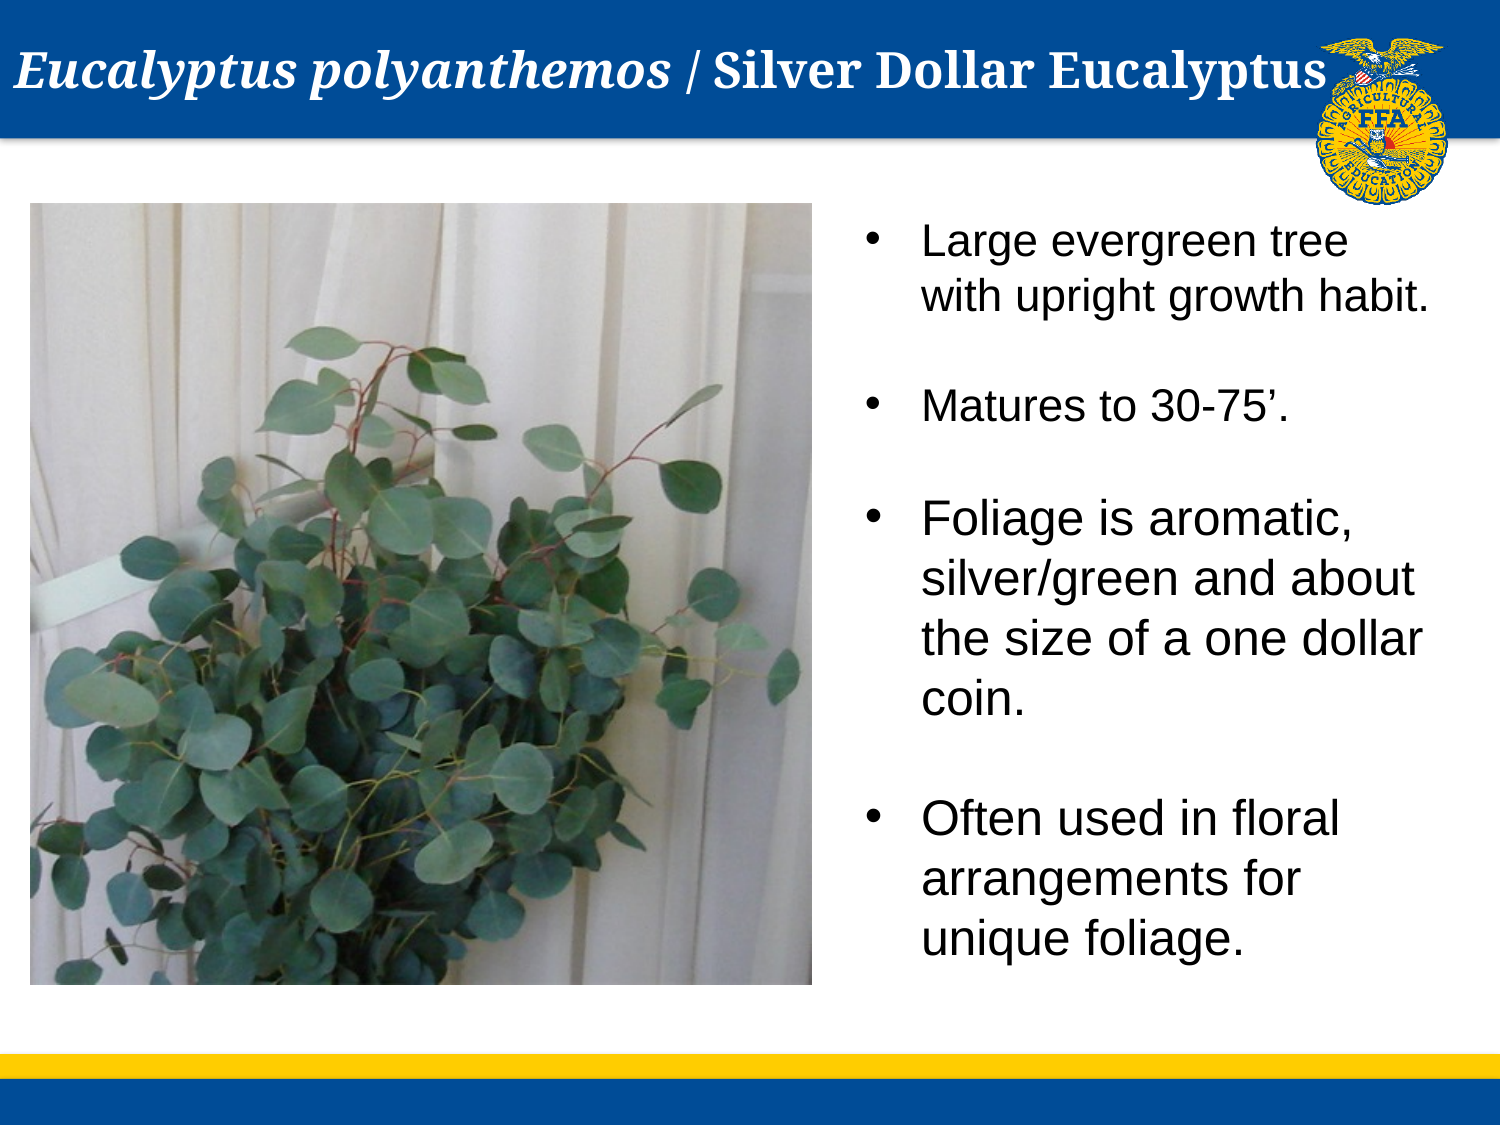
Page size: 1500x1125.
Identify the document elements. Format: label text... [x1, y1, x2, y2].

title Eucalyptus polyanthemos / Silver Dollar Eucalyptus [0, 31, 1404, 184]
text_box Large evergreen tree with upright growth habit. Matures to 30-75’. Foliage is aromatic, silver/green and about the size of a one dollar coin. Often used in floral arrangements for unique foliage. [849, 203, 1447, 973]
picture [1291, 12, 1472, 229]
text_box [1063, 544, 1094, 649]
picture [30, 202, 812, 985]
